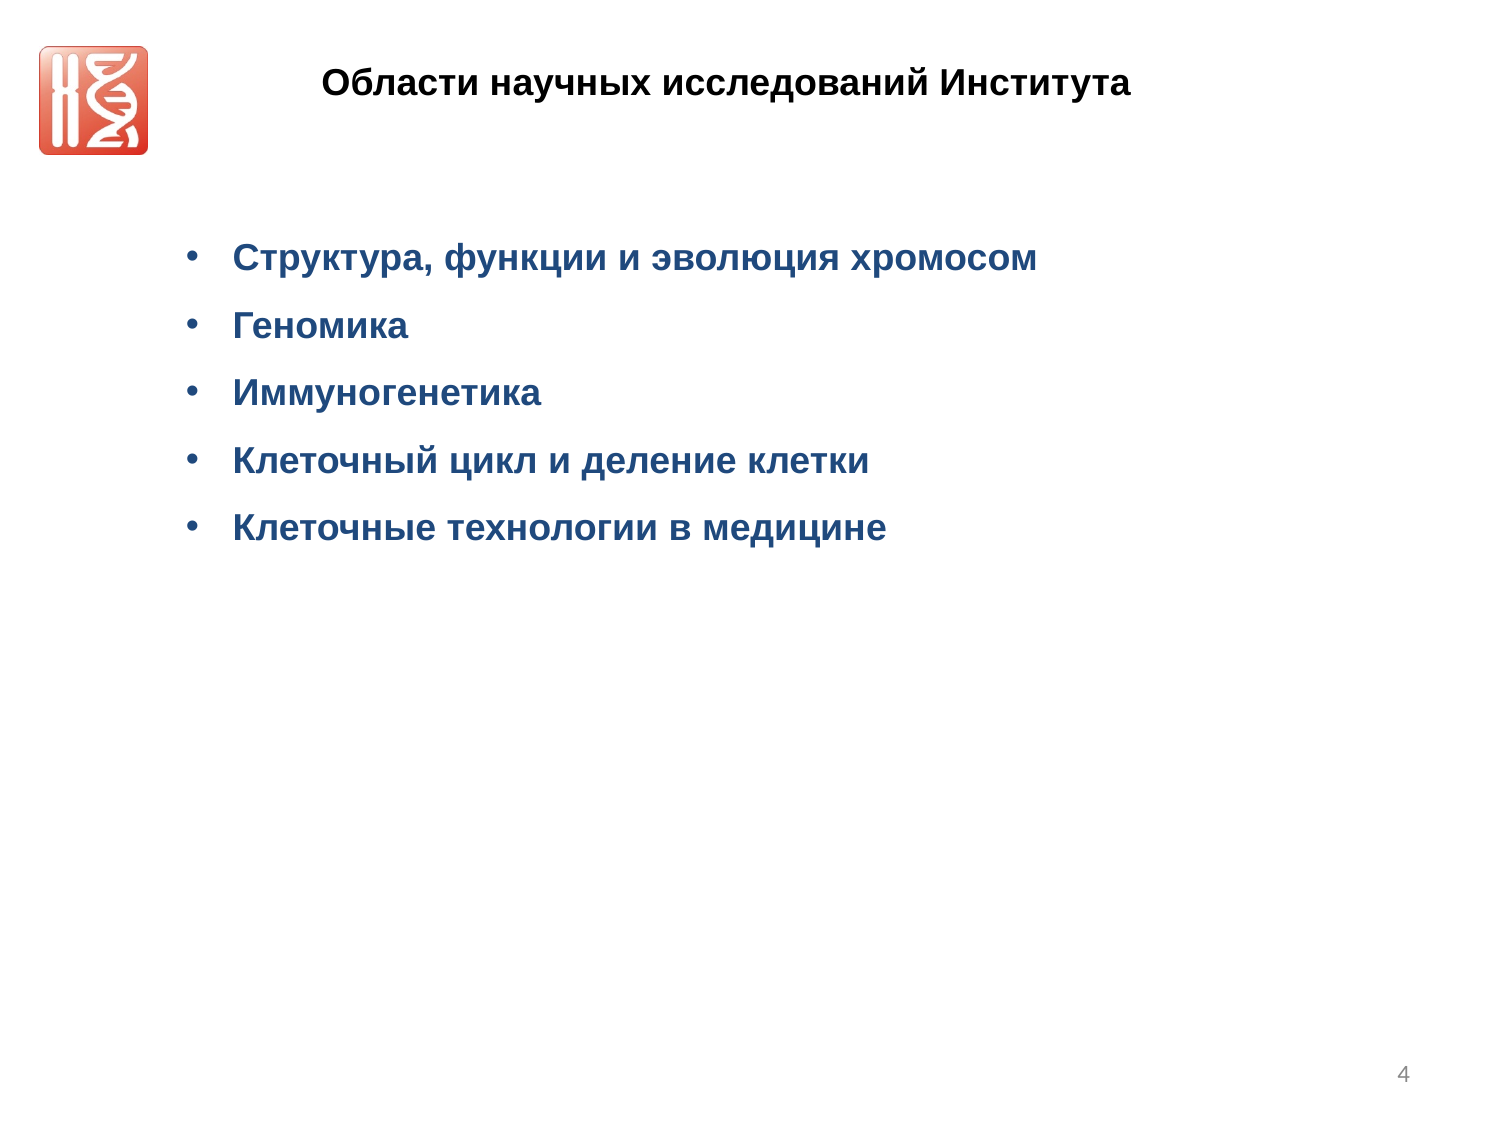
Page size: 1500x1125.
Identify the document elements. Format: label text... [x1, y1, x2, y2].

picture [39, 46, 148, 155]
slide_number 4 [1074, 1042, 1425, 1103]
text_box Области научных исследований Института [306, 28, 1267, 111]
text_box Структура, функции и эволюция хромосом Геномика Иммуногенетика Клеточный цикл и деление клетки Клеточные технологии в медицине [171, 203, 1447, 556]
